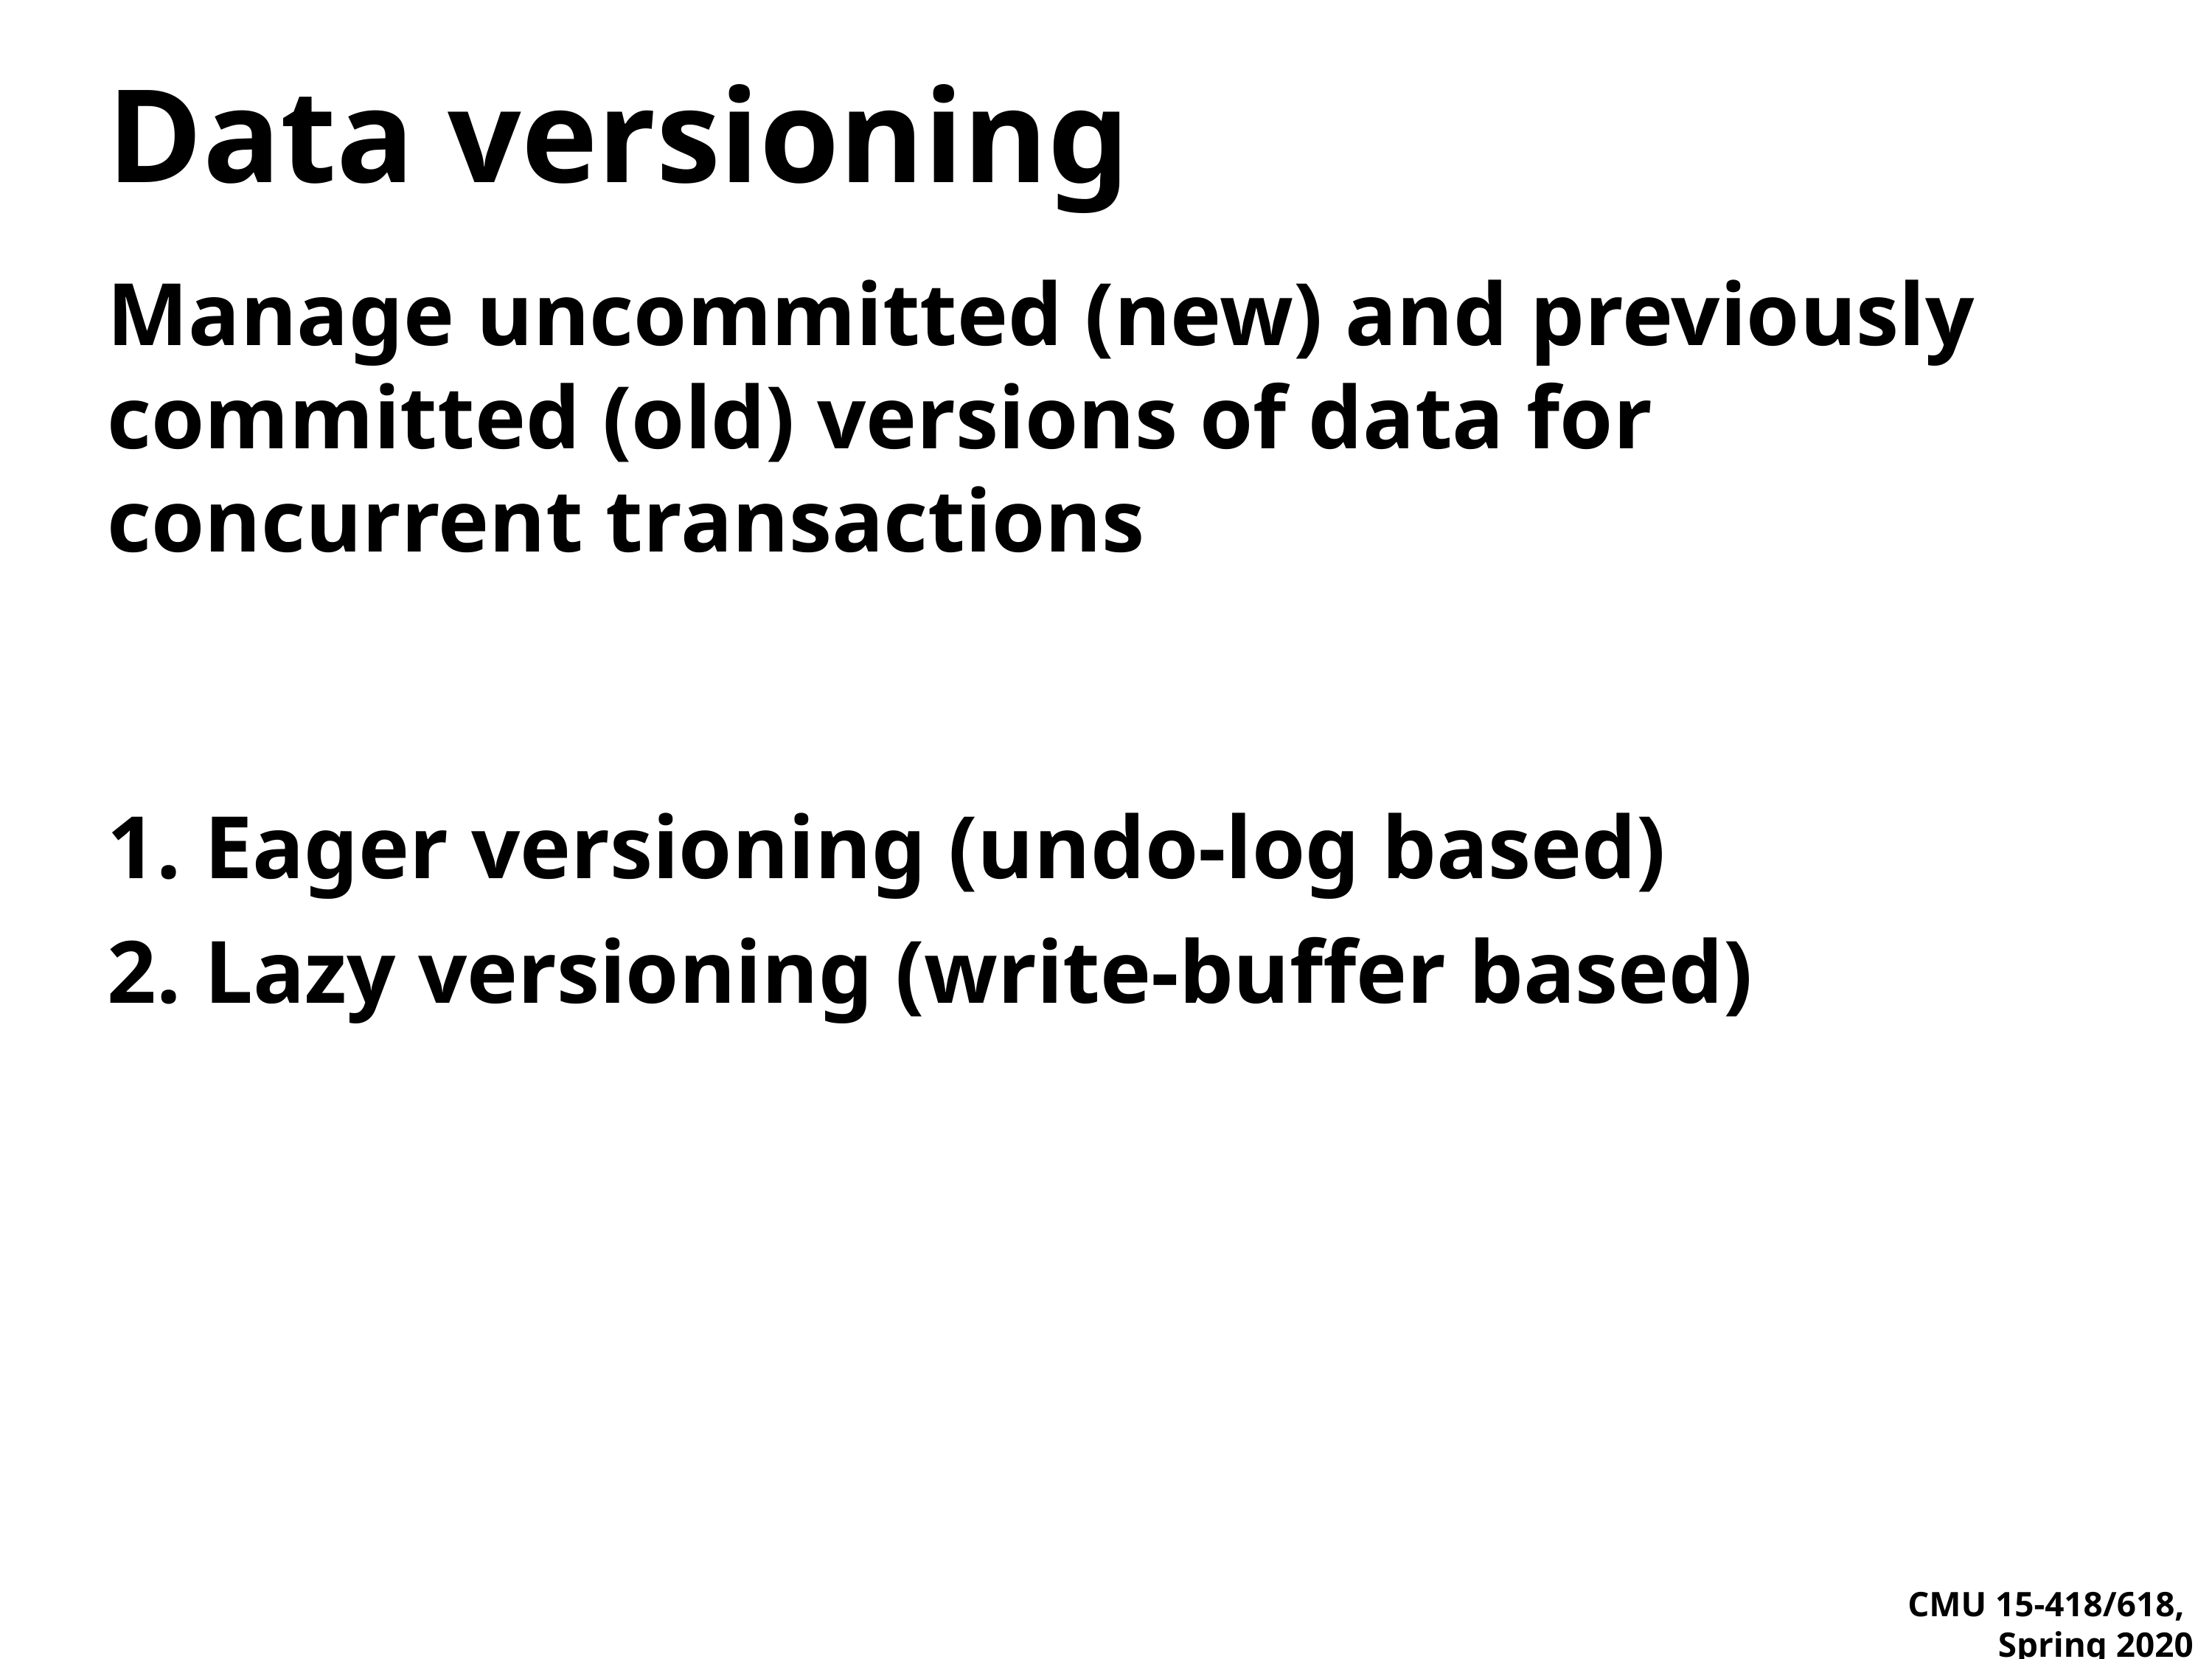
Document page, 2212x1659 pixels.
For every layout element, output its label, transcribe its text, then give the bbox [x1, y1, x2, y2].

list Manage uncommitted (new) and previously committed (old) versions of data for concurrent transactions Eager versioning (undo-log based) Lazy versioning (write-buffer based) [100, 253, 2056, 1506]
title Data versioning [100, 47, 2056, 184]
